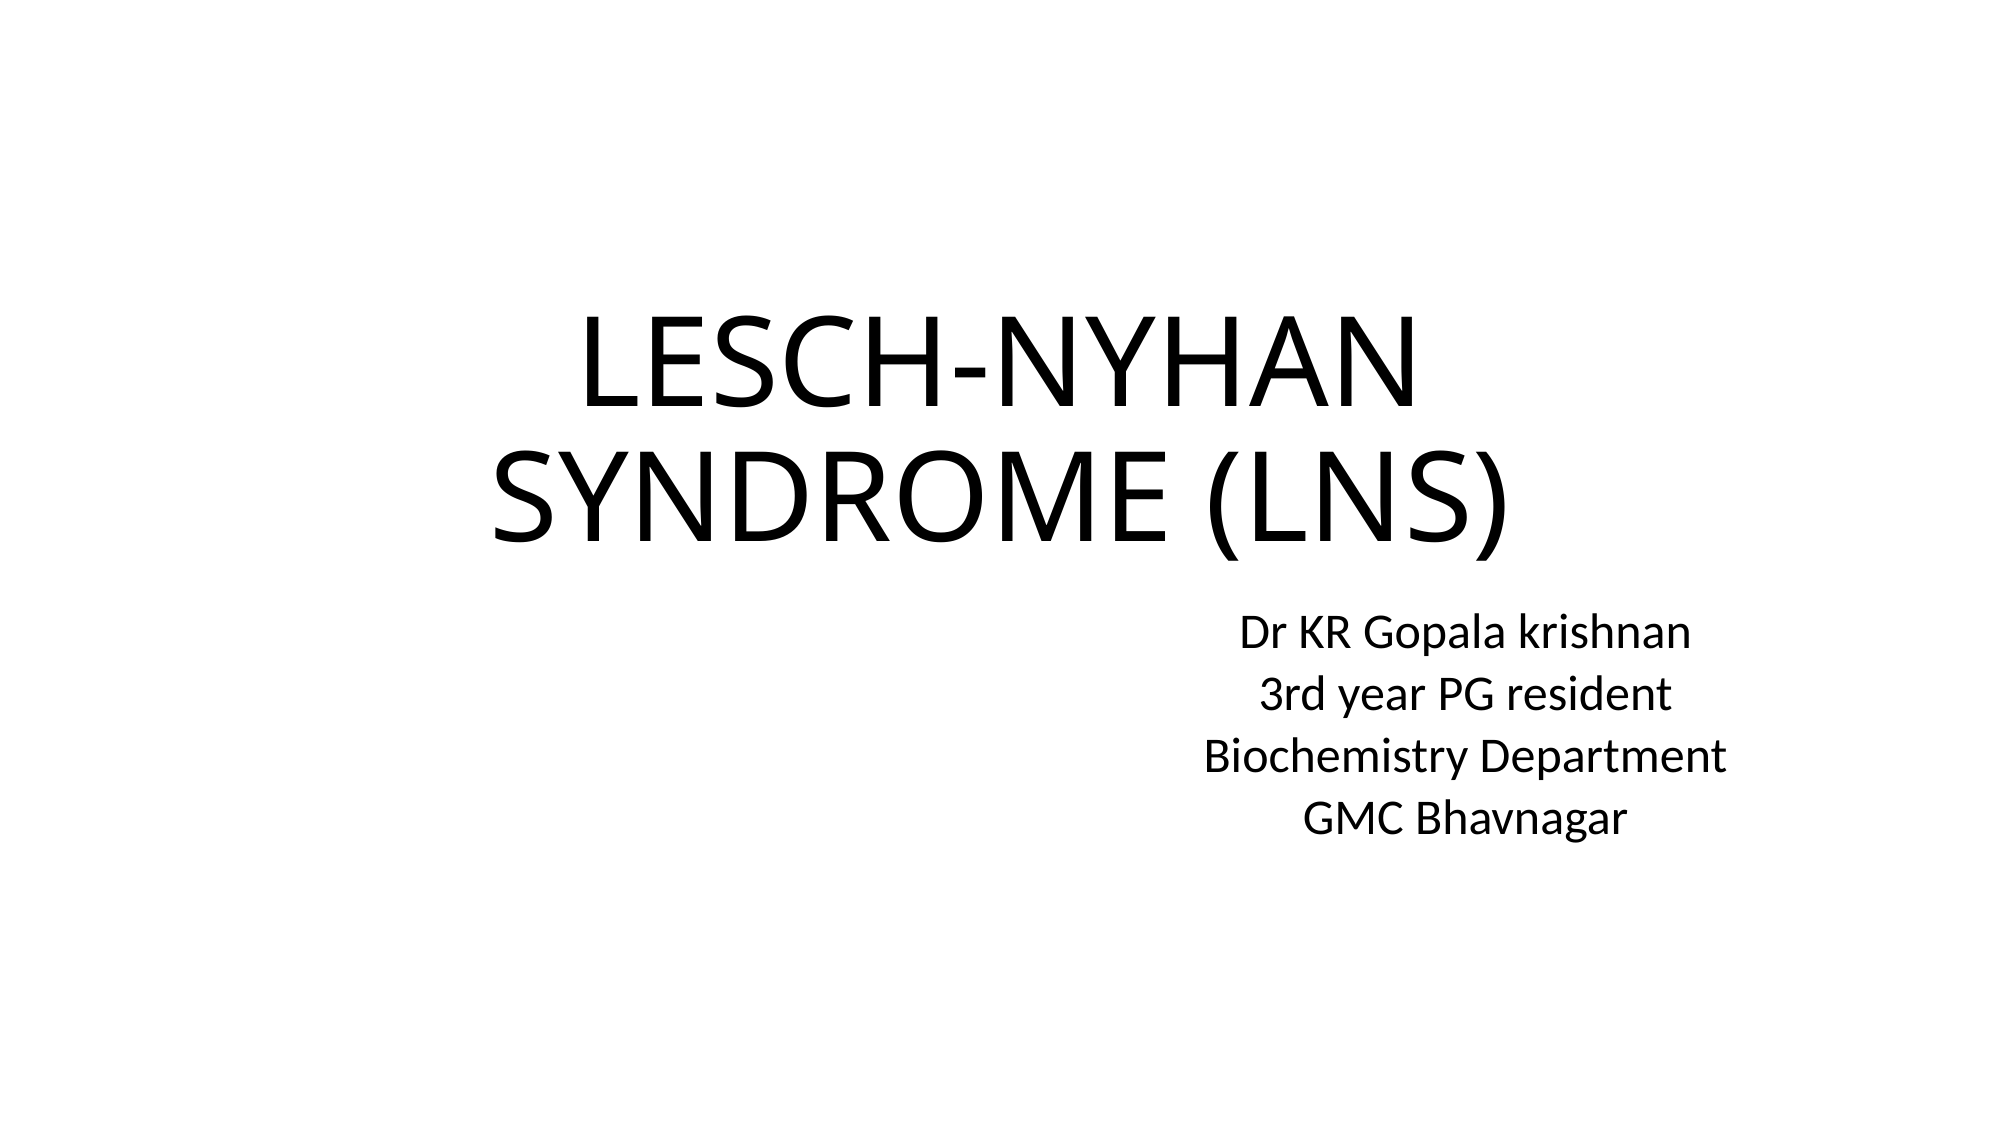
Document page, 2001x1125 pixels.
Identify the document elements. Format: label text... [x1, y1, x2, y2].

title LESCH-NYHAN SYNDROME (LNS) [249, 184, 1750, 576]
subtitle Dr KR Gopala krishnan 3rd year PG resident Biochemistry Department GMC Bhavnagar [1181, 590, 1750, 863]
